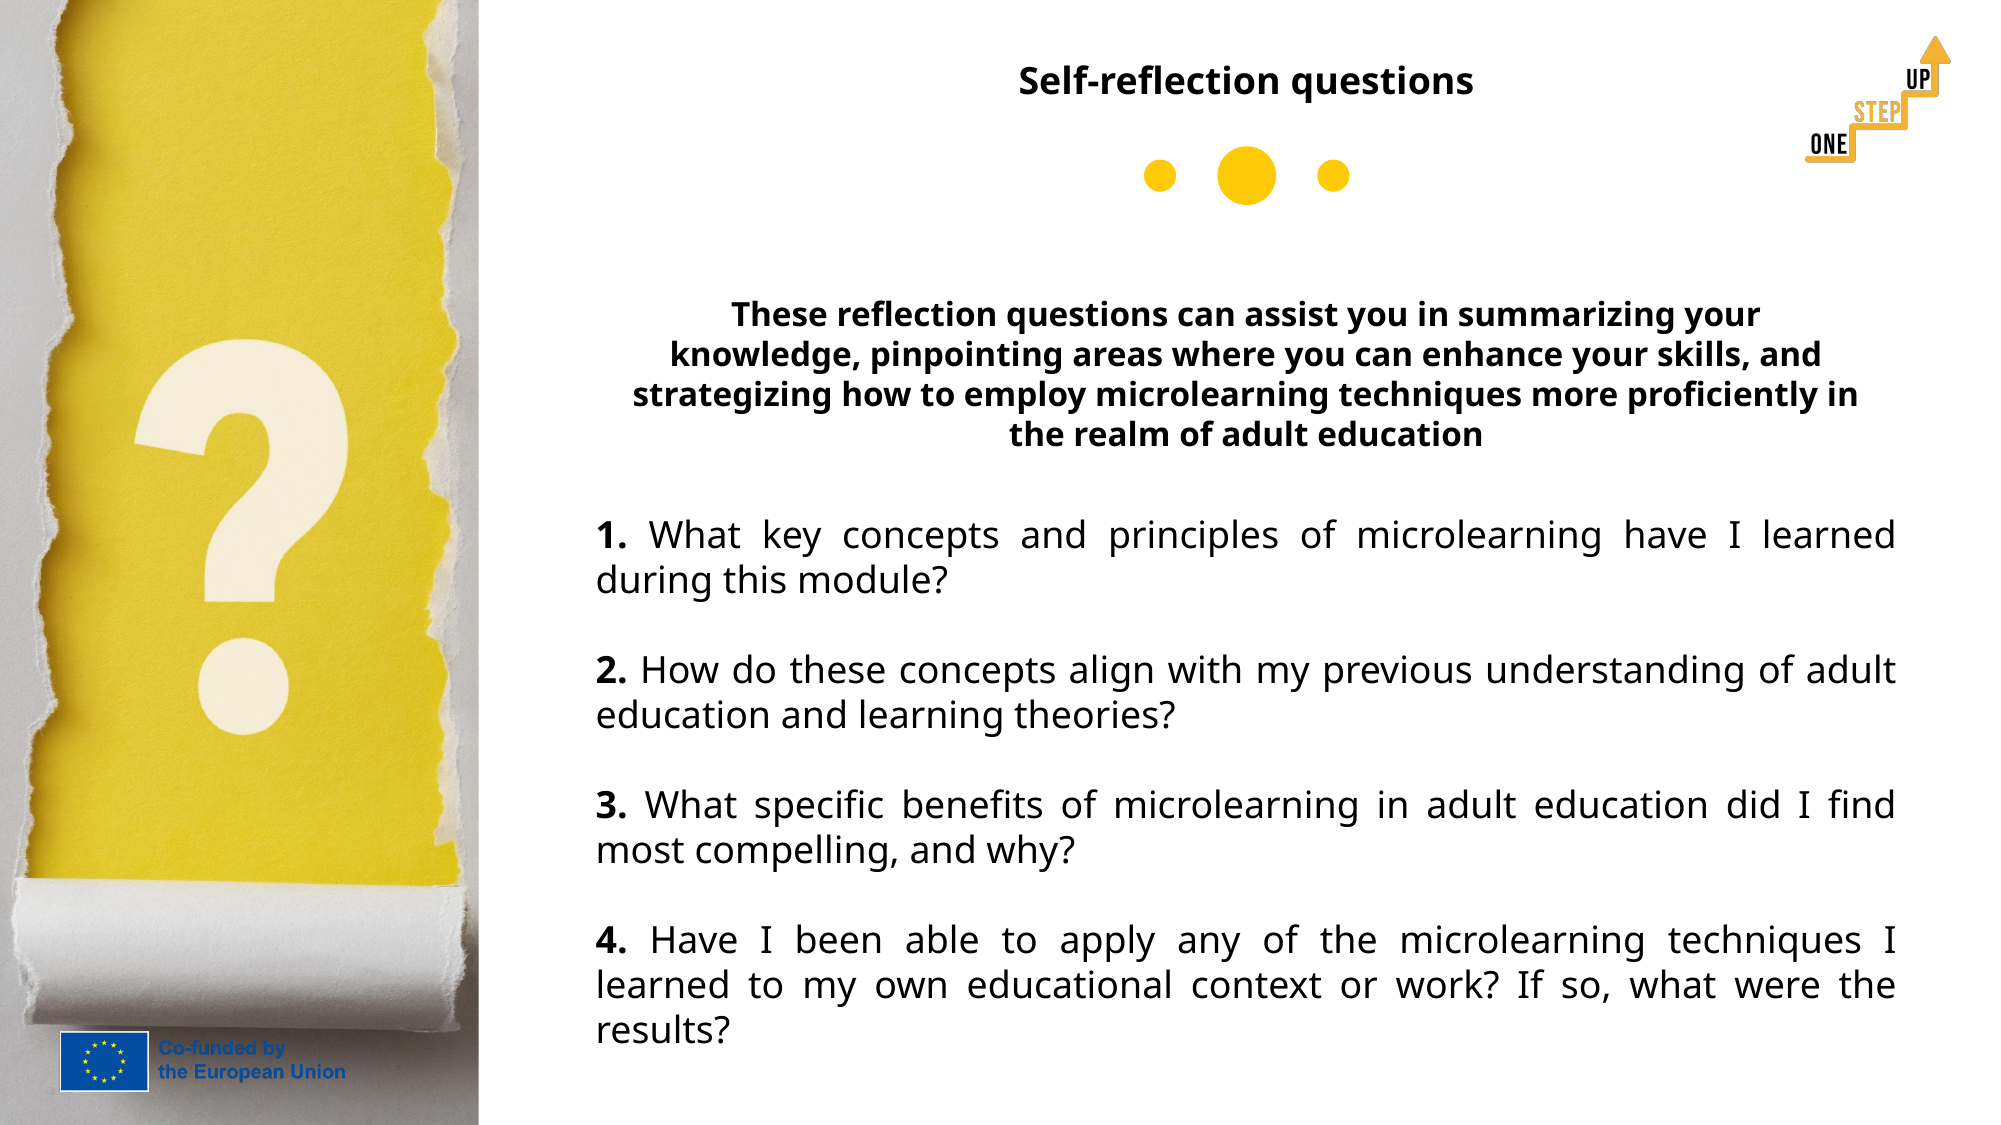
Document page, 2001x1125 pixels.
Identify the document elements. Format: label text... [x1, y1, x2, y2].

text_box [1143, 146, 1350, 206]
picture [0, 0, 479, 1125]
text_box 1. What key concepts and principles of microlearning have I learned during this module? 2. How do these concepts align with my previous understanding of adult education and learning theories? 3. What specific benefits of microlearning in adult education did I find most compelling, and why? 4. Have I been able to apply any of the microlearning techniques I learned to my own educational context or work? If so, what were the results? [580, 503, 1913, 1104]
picture [1742, 0, 2000, 201]
text_box These reflection questions can assist you in summarizing your knowledge, pinpointing areas where you can enhance your skills, and strategizing how to employ microlearning techniques more proficiently in the realm of adult education [616, 285, 1878, 461]
text_box Self-reflection questions [746, 49, 1737, 110]
